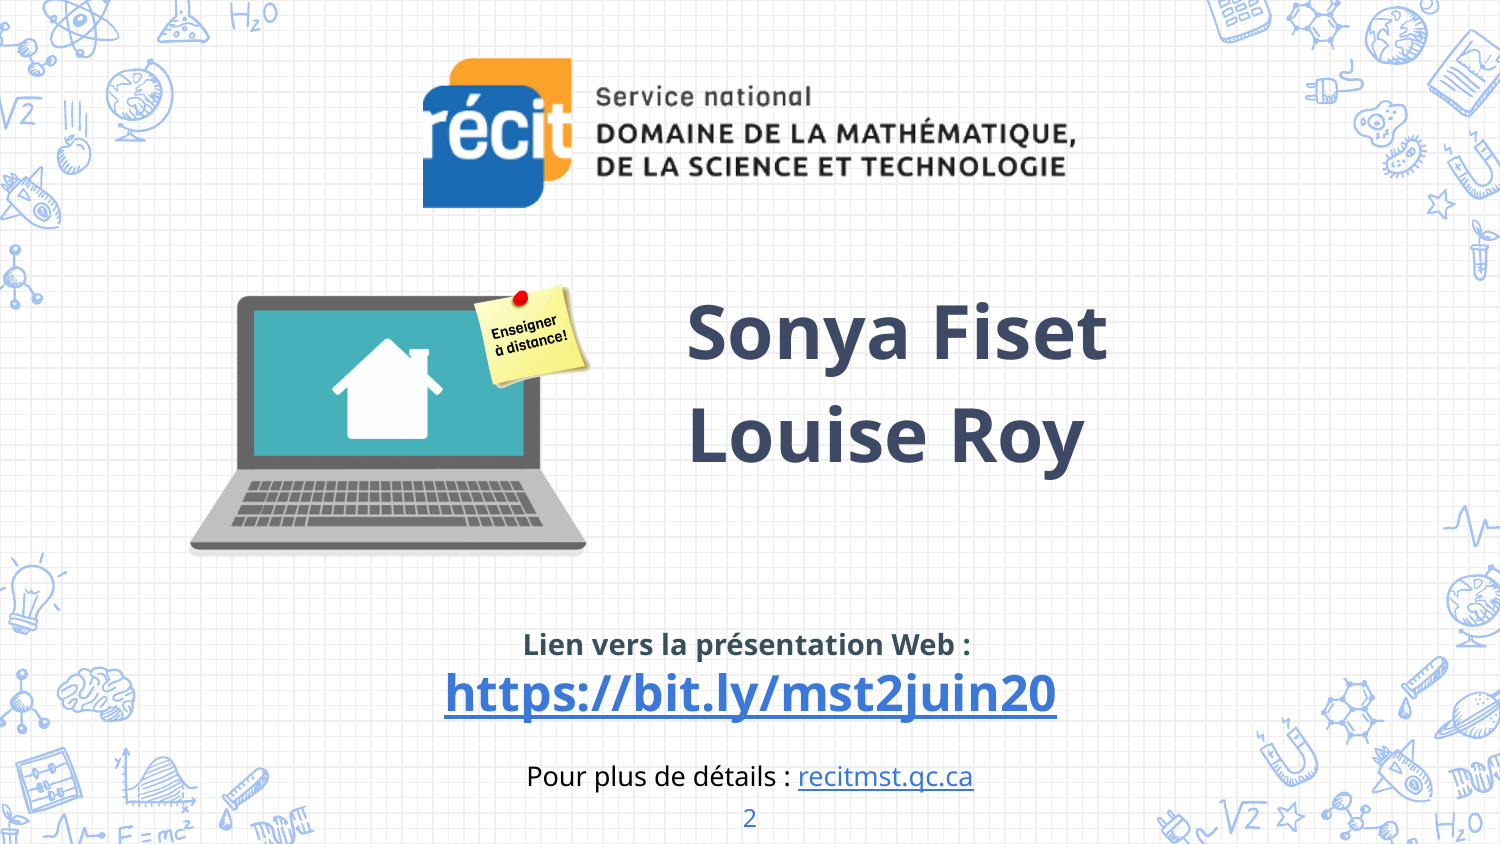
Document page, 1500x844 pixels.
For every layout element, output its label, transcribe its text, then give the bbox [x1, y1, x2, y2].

list Sonya Fiset Louise Roy [671, 269, 1433, 570]
text_box Pour plus de détails : recitmst.qc.ca [410, 744, 1090, 815]
picture [423, 40, 1077, 229]
picture [180, 283, 593, 561]
slide_number 2 [705, 815, 795, 844]
text_box Lien vers la présentation Web : https://bit.ly/mst2juin20 [360, 643, 1142, 713]
